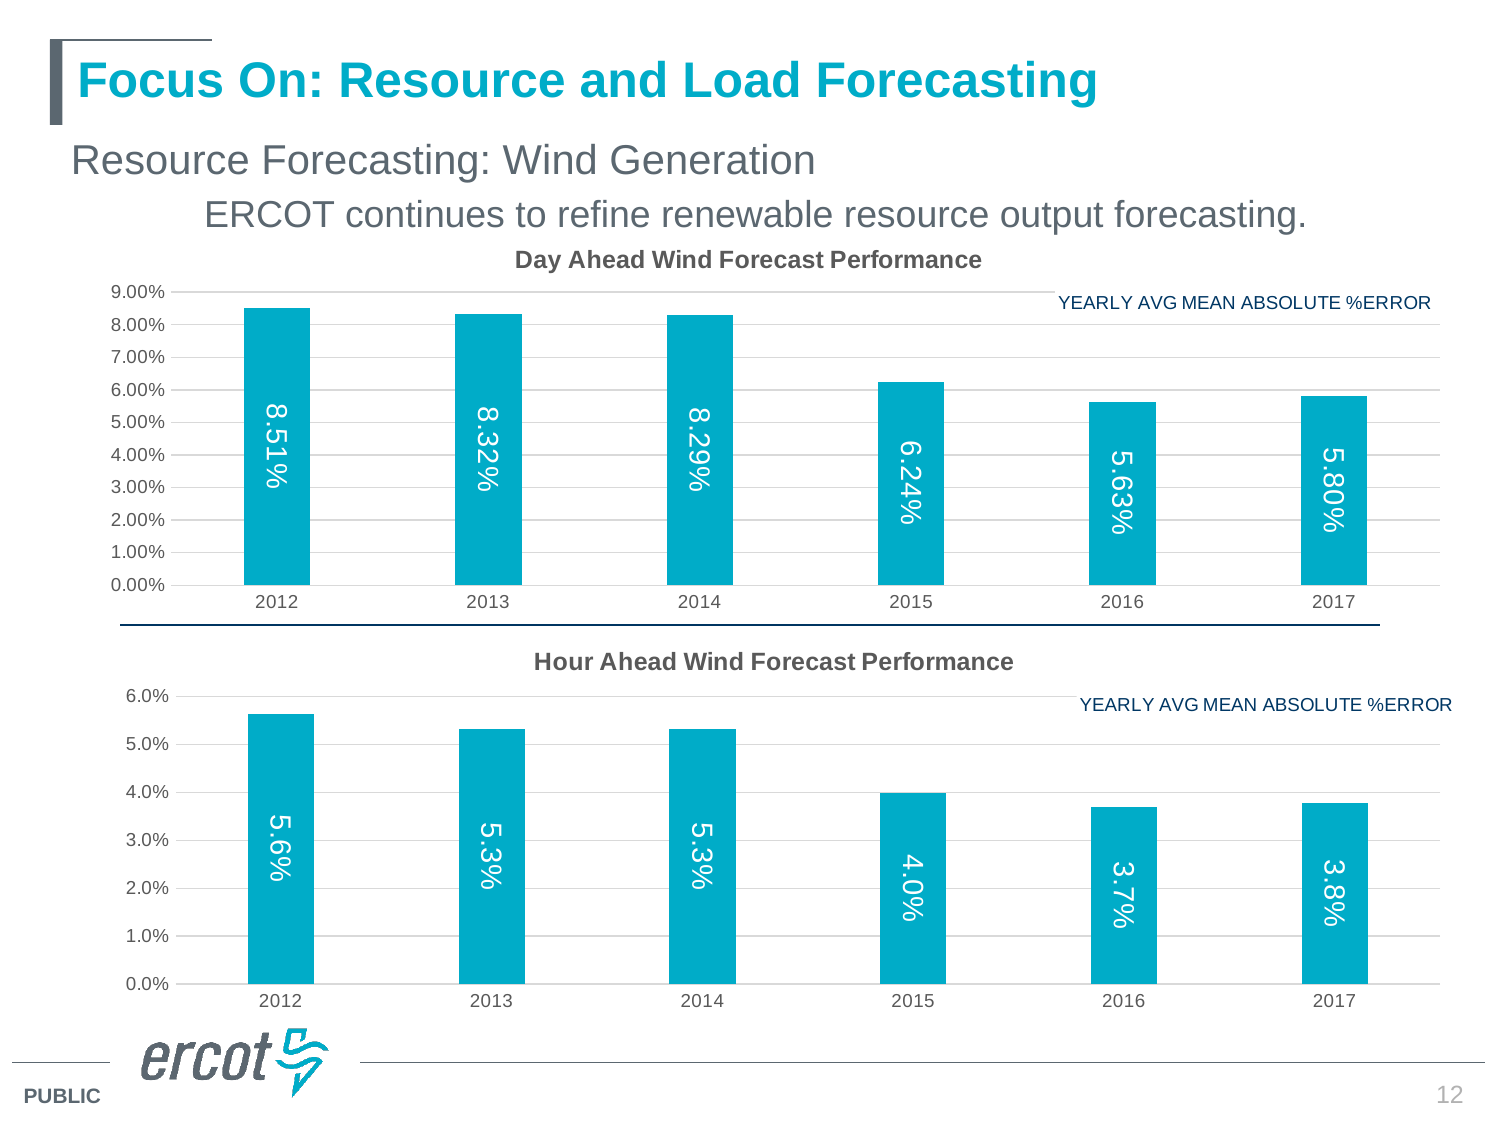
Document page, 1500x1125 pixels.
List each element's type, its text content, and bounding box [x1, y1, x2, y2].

picture [137, 1024, 332, 1100]
title Focus On: Resource and Load Forecasting [62, 39, 1450, 125]
list Resource Forecasting: Wind Generation ERCOT continues to refine renewable resource output forecasting. [56, 125, 1457, 218]
slide_number 12 [1412, 1076, 1488, 1112]
chart [62, 625, 1487, 1019]
chart [24, 219, 1476, 621]
